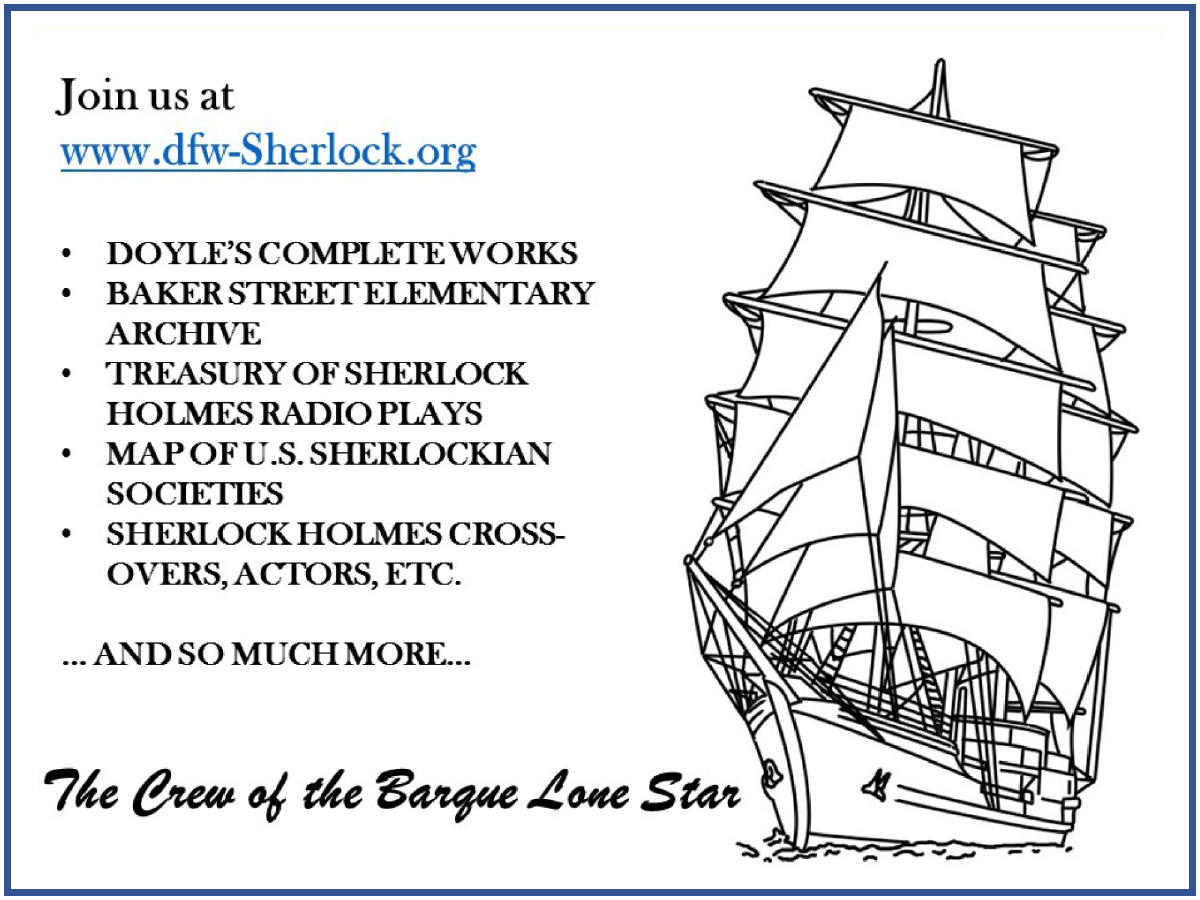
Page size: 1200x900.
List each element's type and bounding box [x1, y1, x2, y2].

picture [29, 25, 1170, 875]
